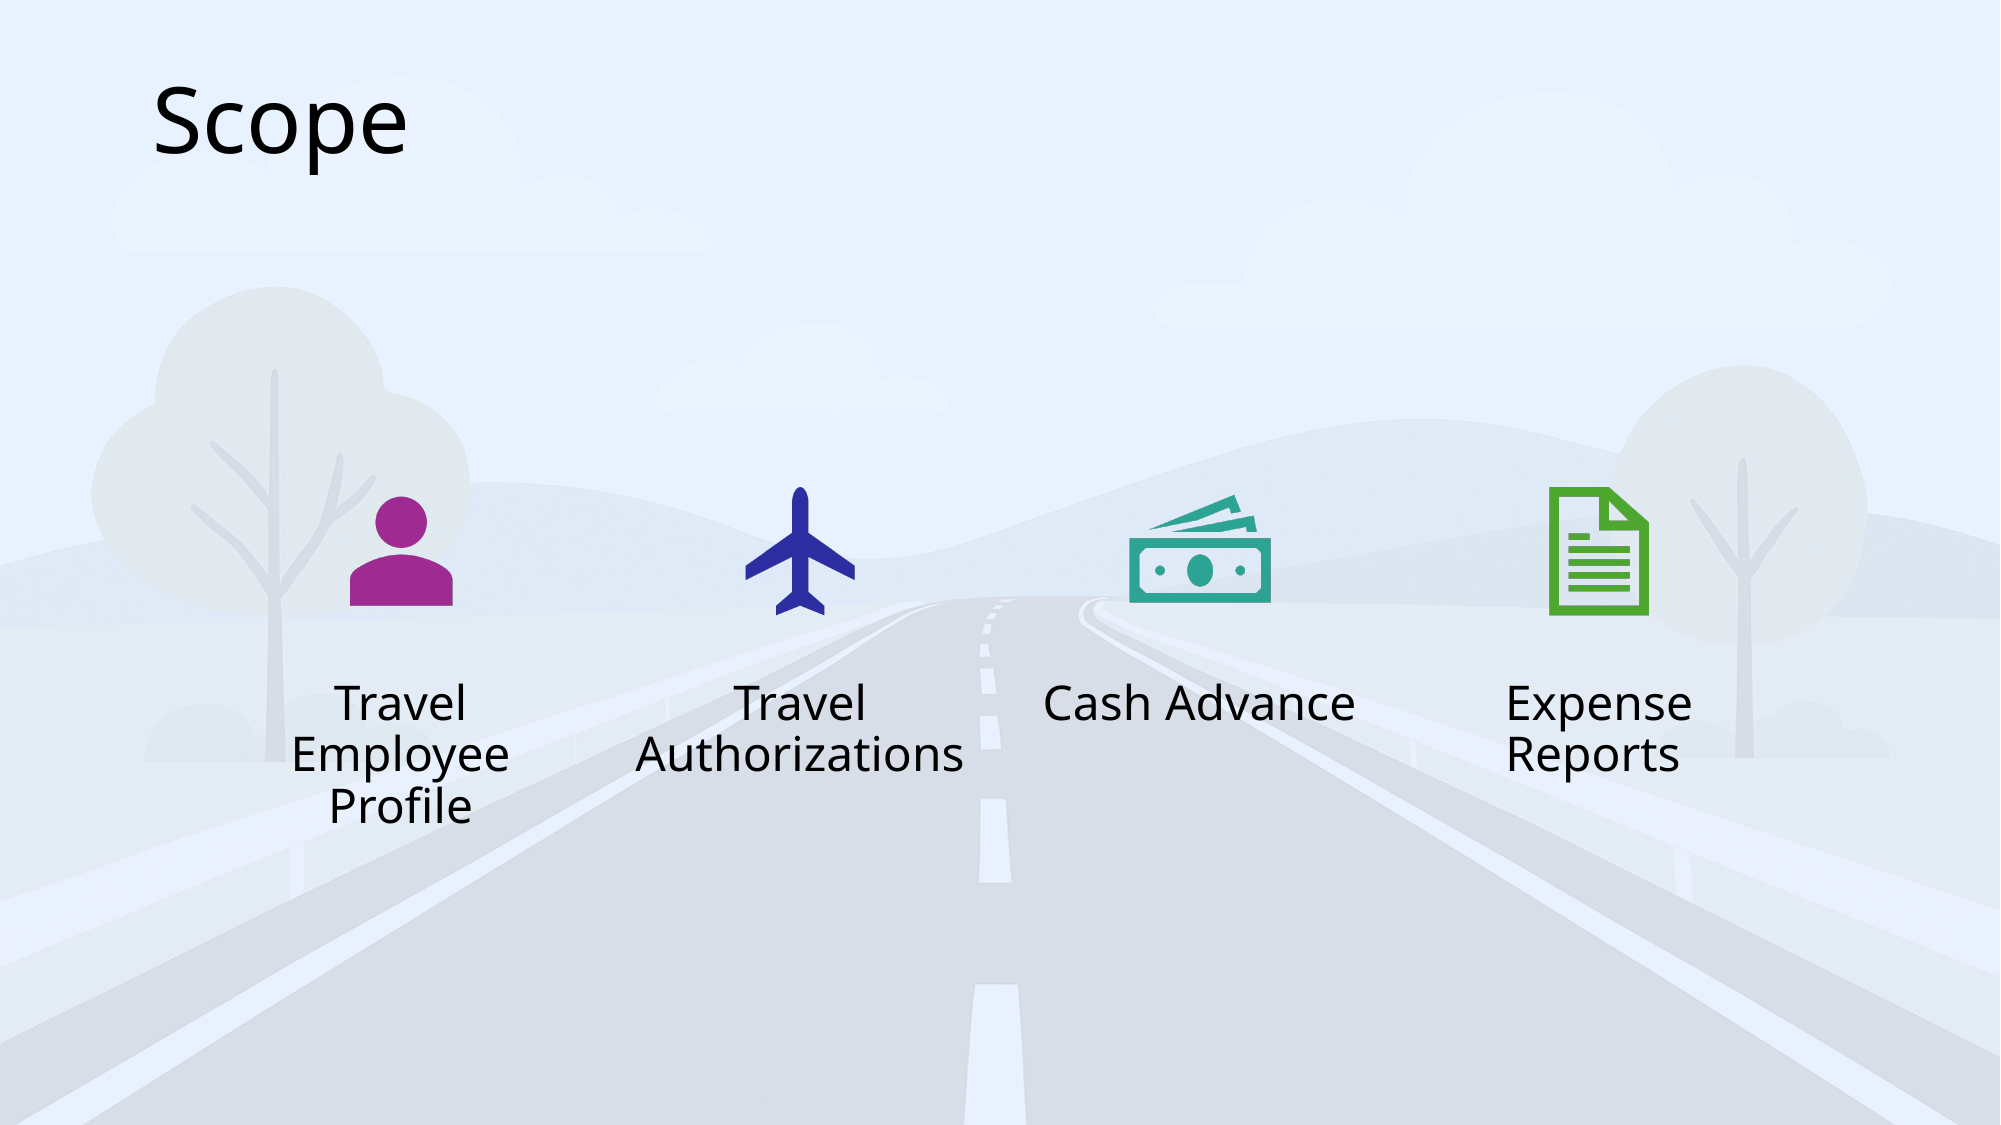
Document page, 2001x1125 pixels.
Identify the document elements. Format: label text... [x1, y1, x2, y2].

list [136, 205, 1863, 1066]
title Scope [137, 59, 1863, 189]
